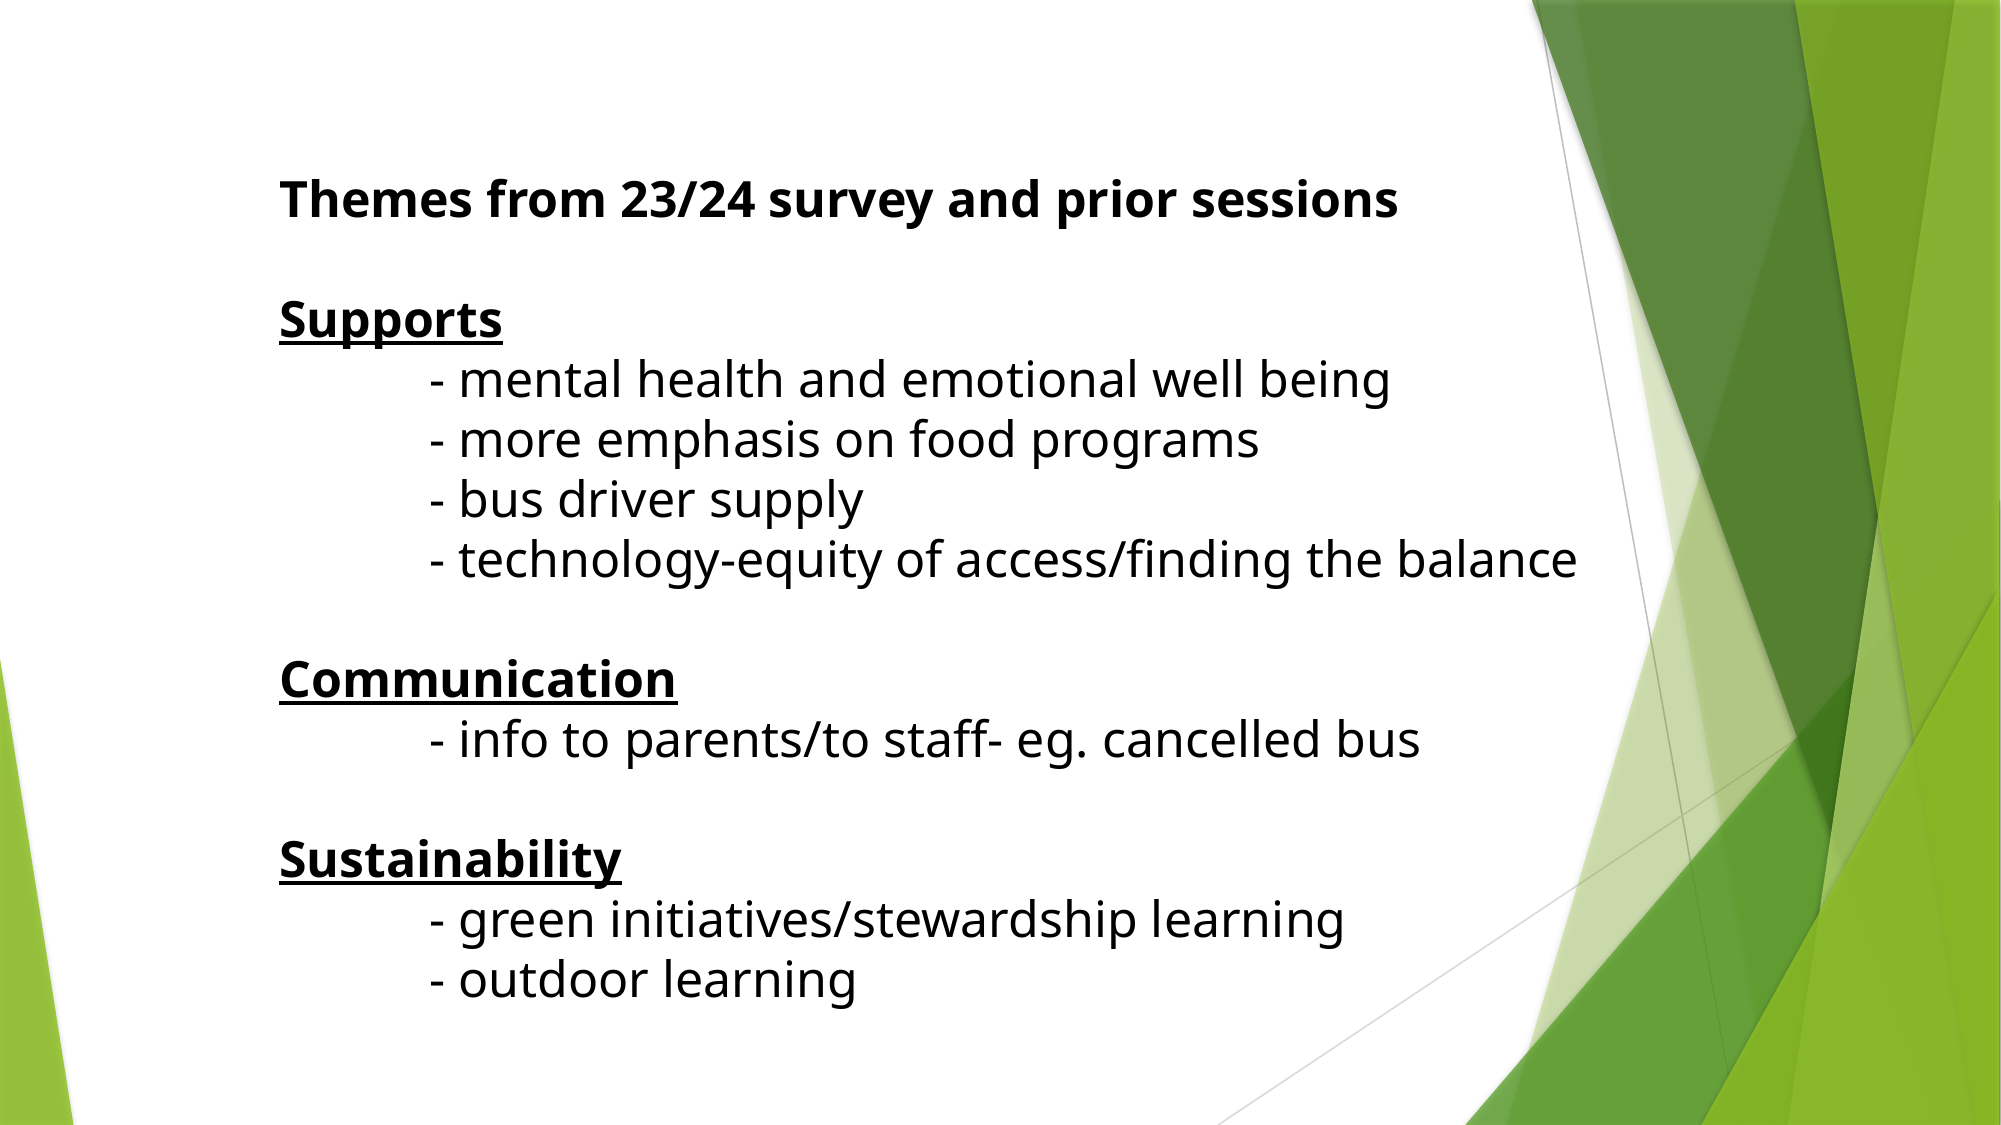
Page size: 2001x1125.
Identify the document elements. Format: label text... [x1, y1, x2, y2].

text_box Themes from 23/24 survey and prior sessions Supports - mental health and emotional well being - more emphasis on food programs - bus driver supply - technology-equity of access/finding the balance Communication - info to parents/to staff- eg. cancelled bus Sustainability - green initiatives/stewardship learning - outdoor learning [264, 160, 1882, 1076]
